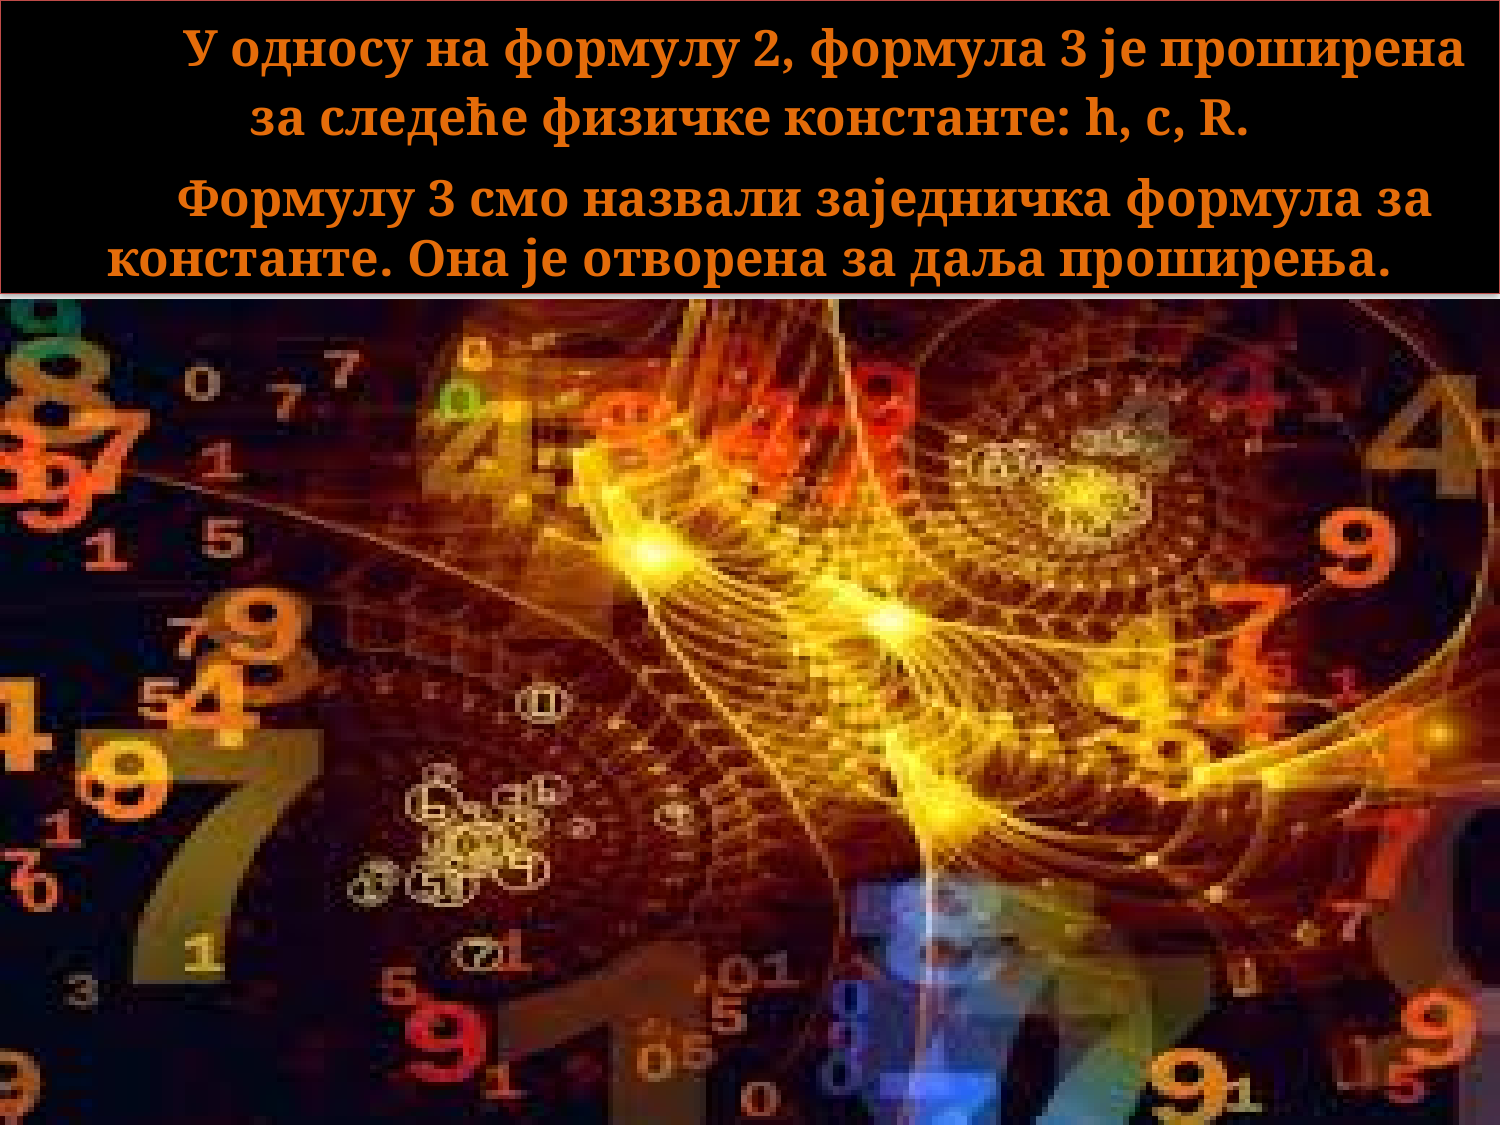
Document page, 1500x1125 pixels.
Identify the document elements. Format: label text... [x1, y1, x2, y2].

picture [0, 299, 1500, 1125]
text_box У односу на формулу 2, формула 3 је проширена за следеће физичке константе: h, c, R. Формулу 3 смо назвали заједничка формула за константе. Она је отворена за даља проширења. [0, 0, 1500, 294]
